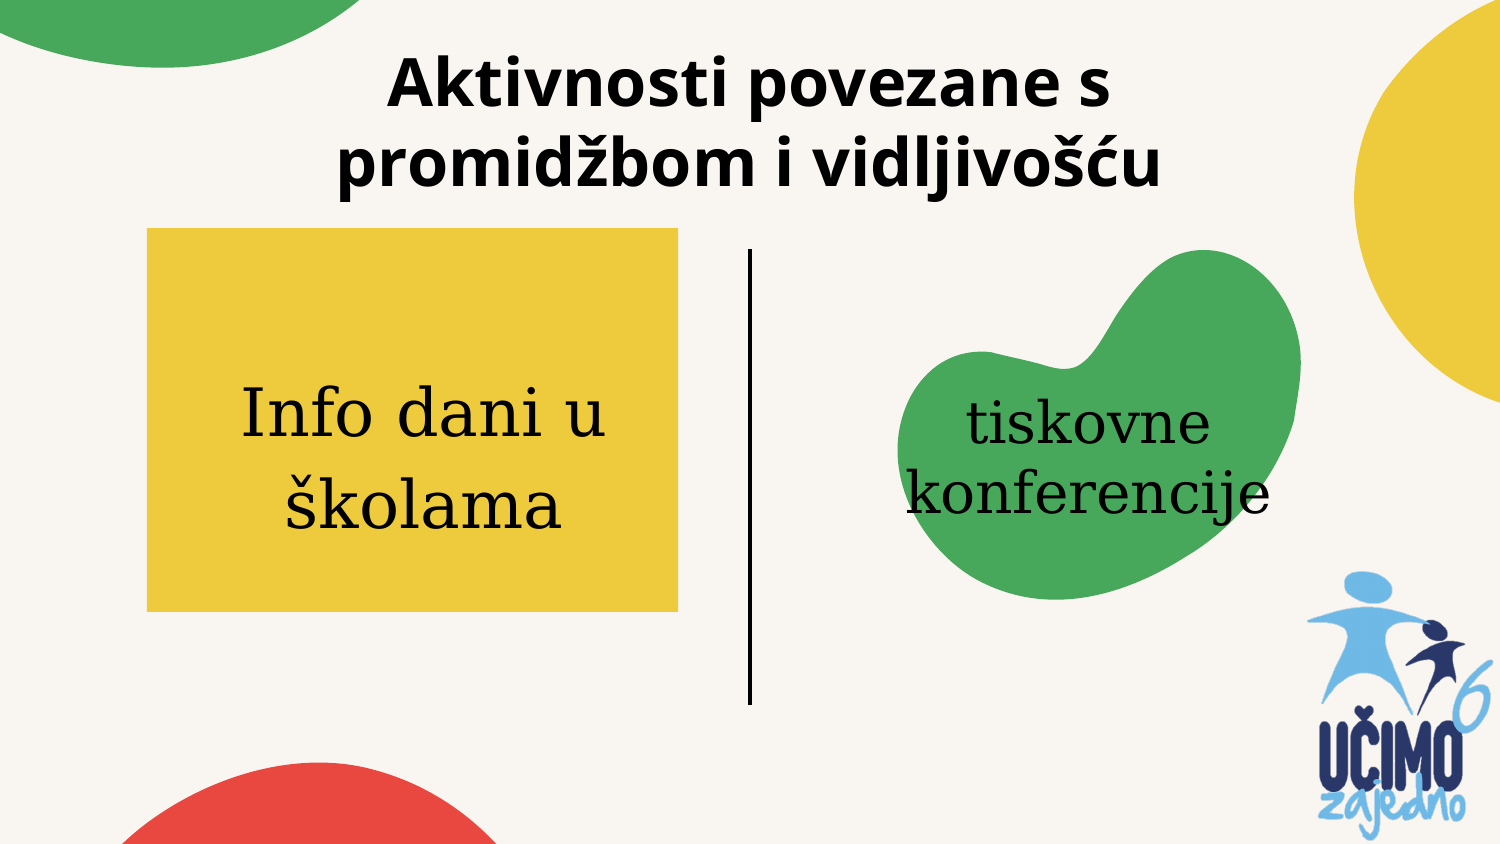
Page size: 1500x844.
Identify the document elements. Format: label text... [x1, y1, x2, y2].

text_box Aktivnosti povezane s promidžbom i vidljivošću [232, 32, 1268, 208]
text_box tiskovne konferencije [897, 249, 1301, 600]
picture [1298, 561, 1500, 844]
list Info dani u školama [146, 228, 679, 612]
